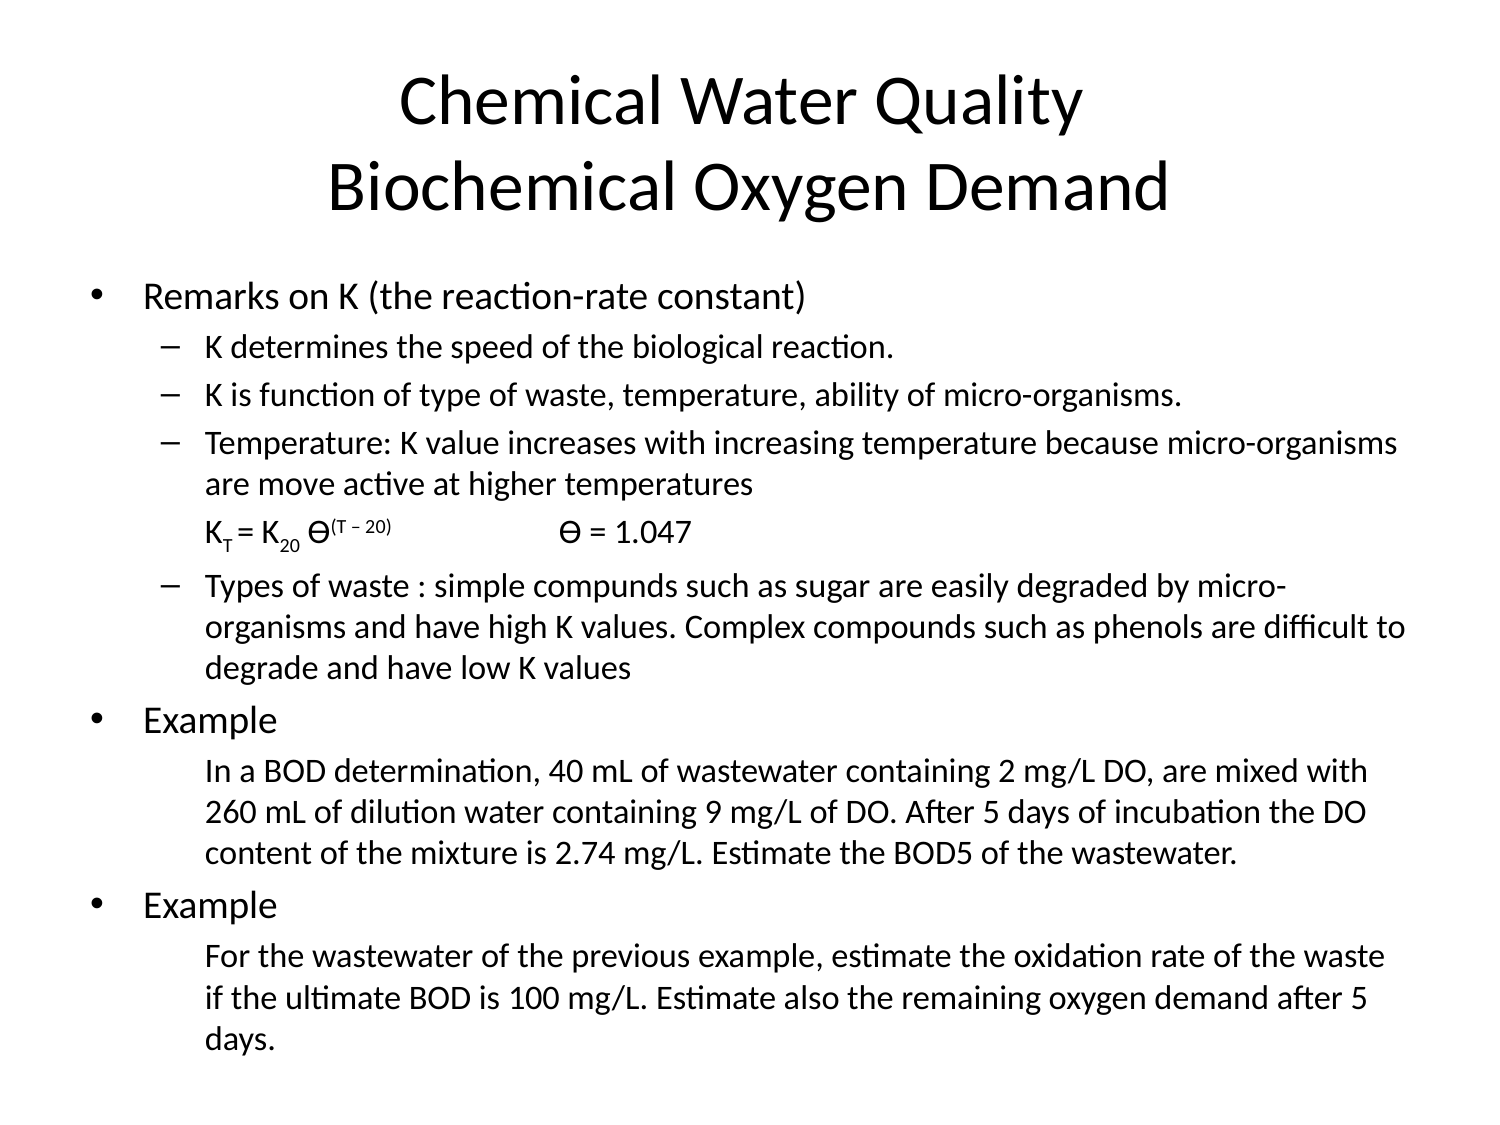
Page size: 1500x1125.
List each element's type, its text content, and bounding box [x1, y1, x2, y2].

title Chemical Water Quality Biochemical Oxygen Demand [75, 45, 1425, 233]
list Remarks on K (the reaction-rate constant) K determines the speed of the biological reaction. K is function of type of waste, temperature, ability of micro-organisms. Temperature: K value increases with increasing temperature because micro-organisms are move active at higher temperatures KT = K20 Ѳ(T – 20) Ѳ = 1.047 Types of waste : simple compunds such as sugar are easily degraded by micro-organisms and have high K values. Complex compounds such as phenols are difficult to degrade and have low K values Example In a BOD determination, 40 mL of wastewater containing 2 mg/L DO, are mixed with 260 mL of dilution water containing 9 mg/L of DO. After 5 days of incubation the DO content of the mixture is 2.74 mg/L. Estimate the BOD5 of the wastewater. Example For the wastewater of the previous example, estimate the oxidation rate of the waste if the ultimate BOD is 100 mg/L. Estimate also the remaining oxygen demand after 5 days. [75, 262, 1425, 1075]
